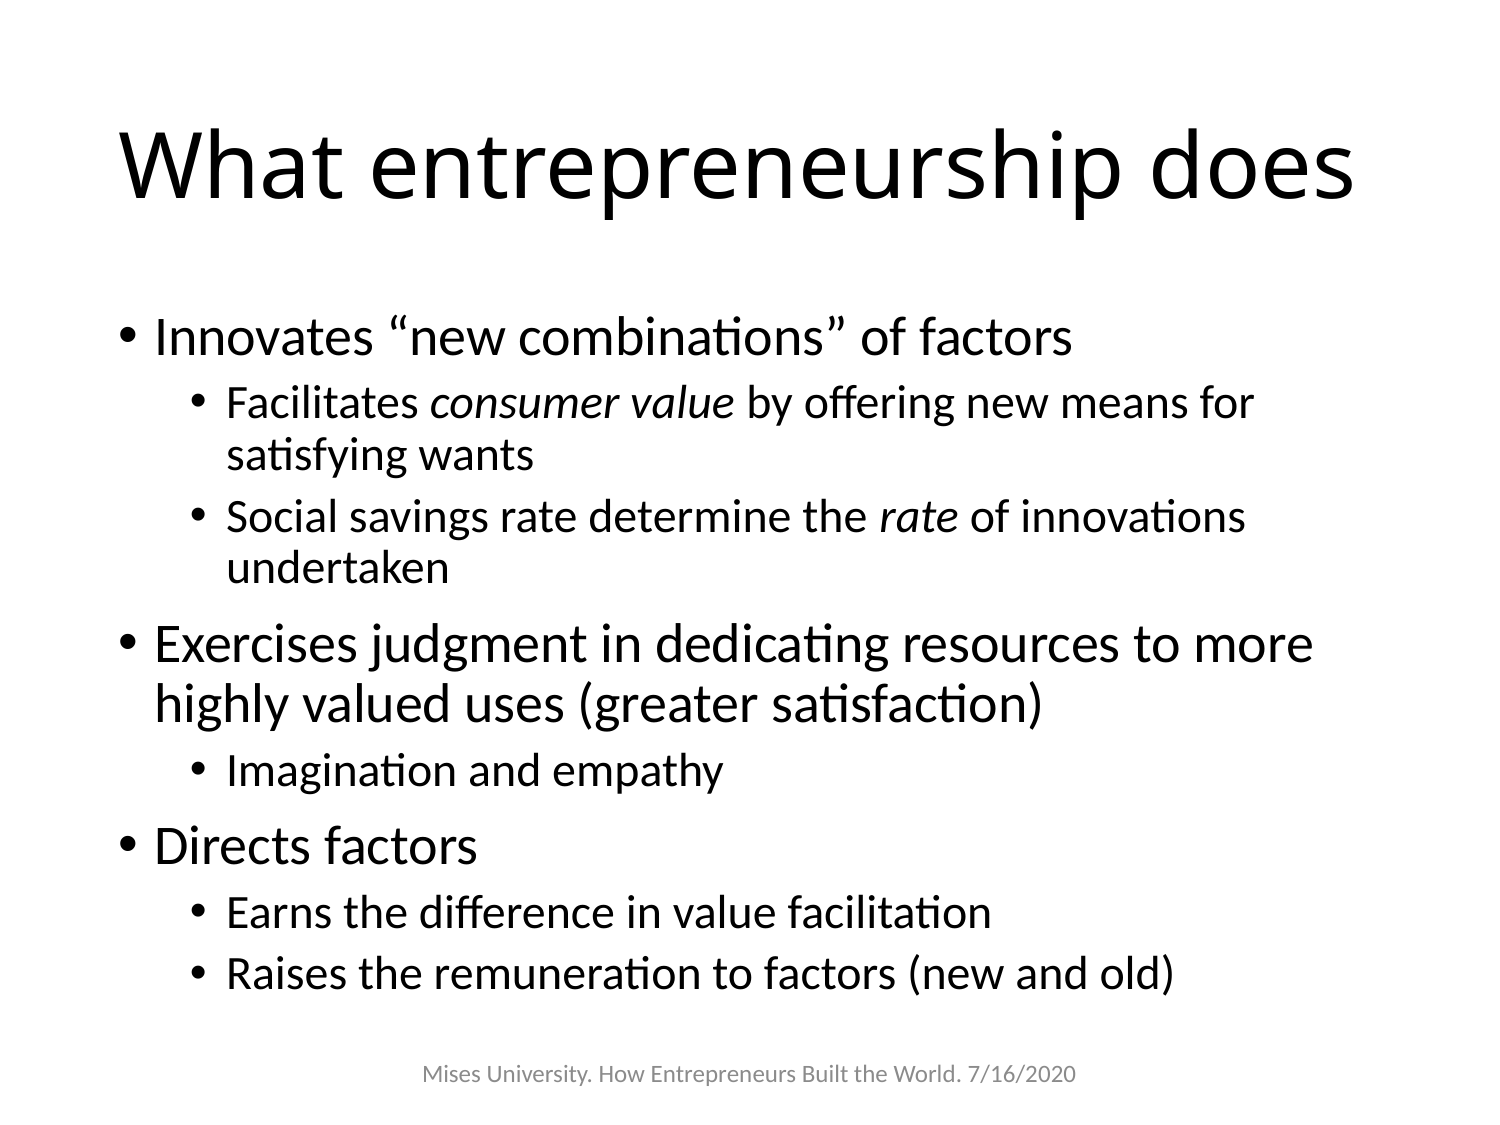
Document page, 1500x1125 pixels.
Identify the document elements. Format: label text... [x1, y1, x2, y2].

title What entrepreneurship does [103, 59, 1397, 278]
list Innovates “new combinations” of factors Facilitates consumer value by offering new means for satisfying wants Social savings rate determine the rate of innovations undertaken Exercises judgment in dedicating resources to more highly valued uses (greater satisfaction) Imagination and empathy Directs factors Earns the difference in value facilitation Raises the remuneration to factors (new and old) [103, 299, 1397, 1014]
footer Mises University. How Entrepreneurs Built the World. 7/16/2020 [103, 1042, 1397, 1103]
